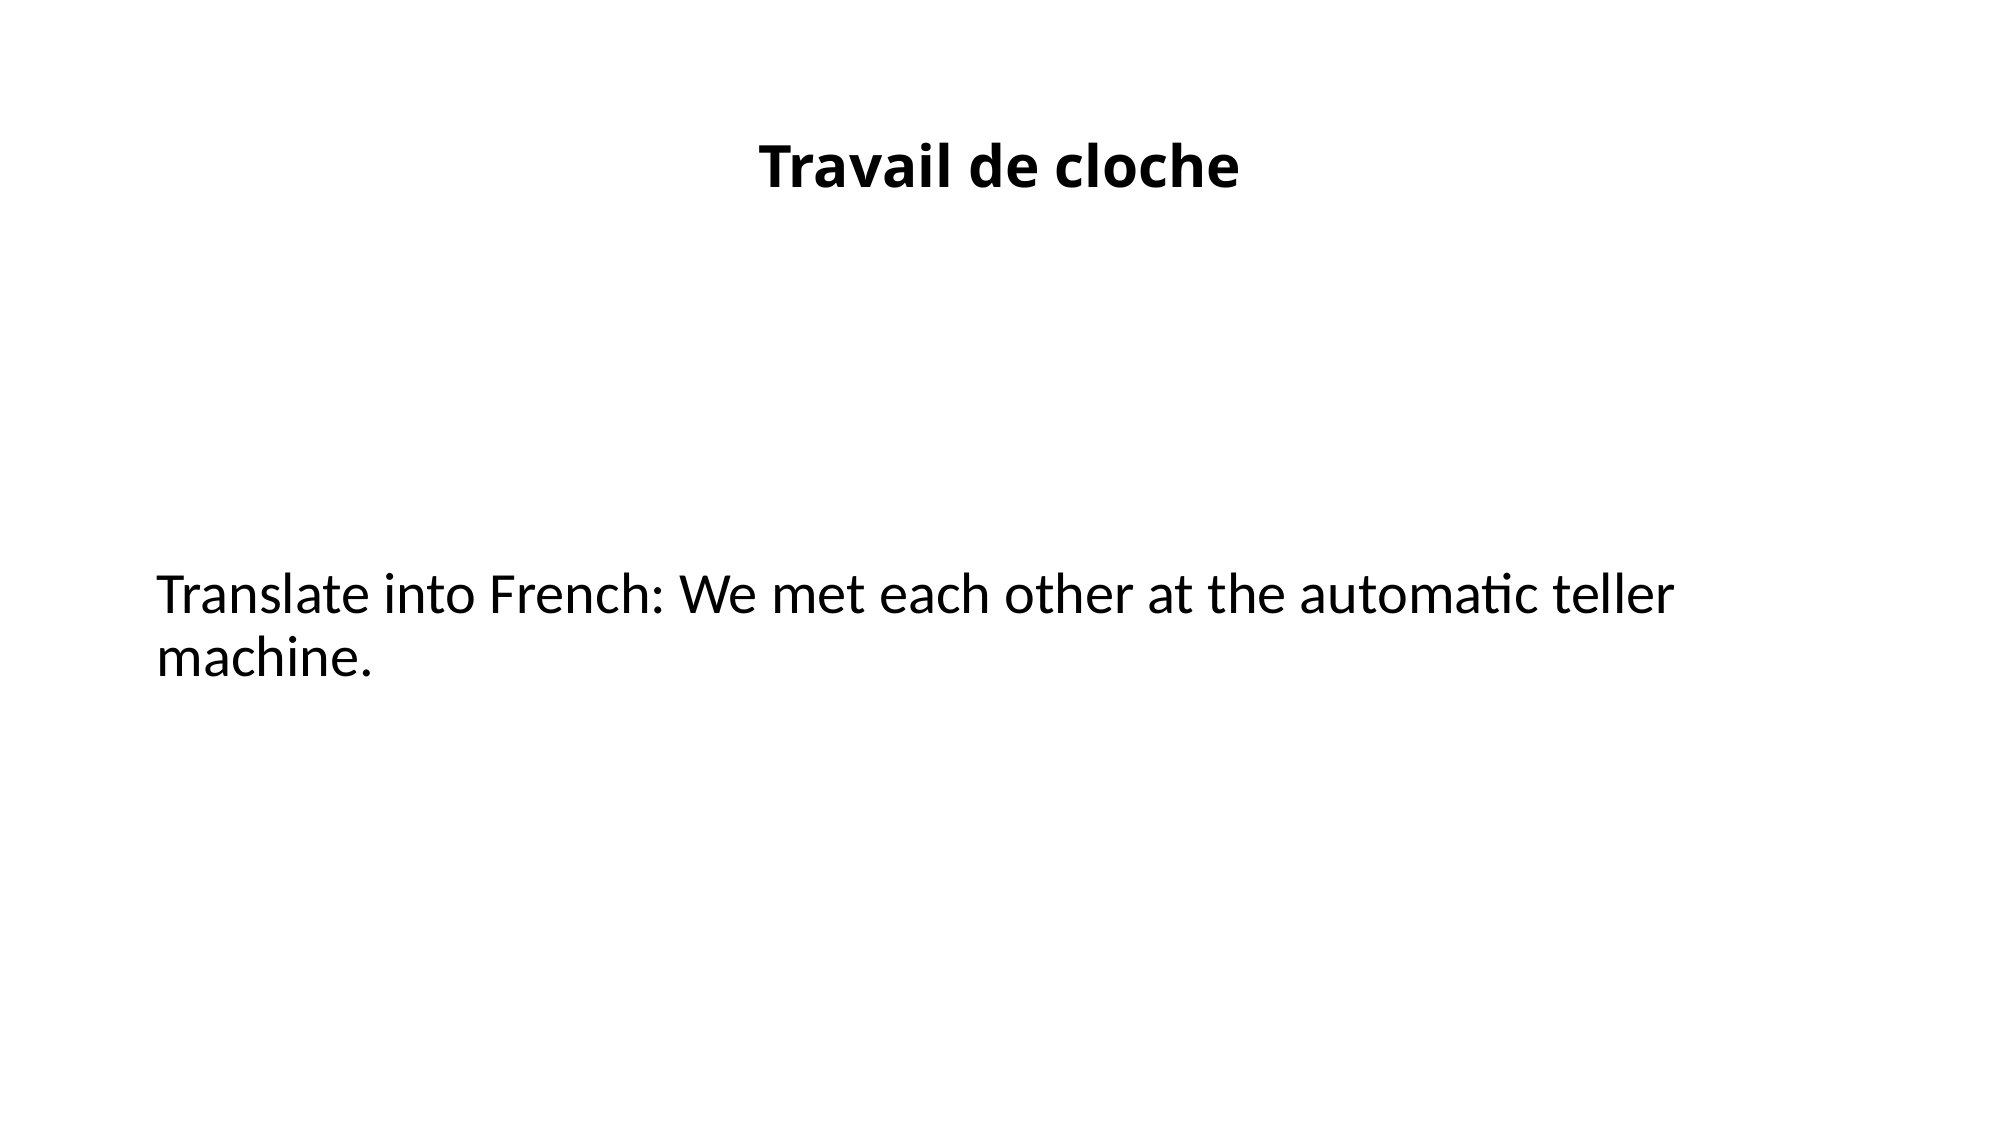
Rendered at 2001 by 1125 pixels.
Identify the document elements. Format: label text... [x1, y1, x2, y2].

list Translate into French: We met each other at the automatic teller machine. [141, 213, 1867, 928]
title Travail de cloche [137, 59, 1863, 278]
